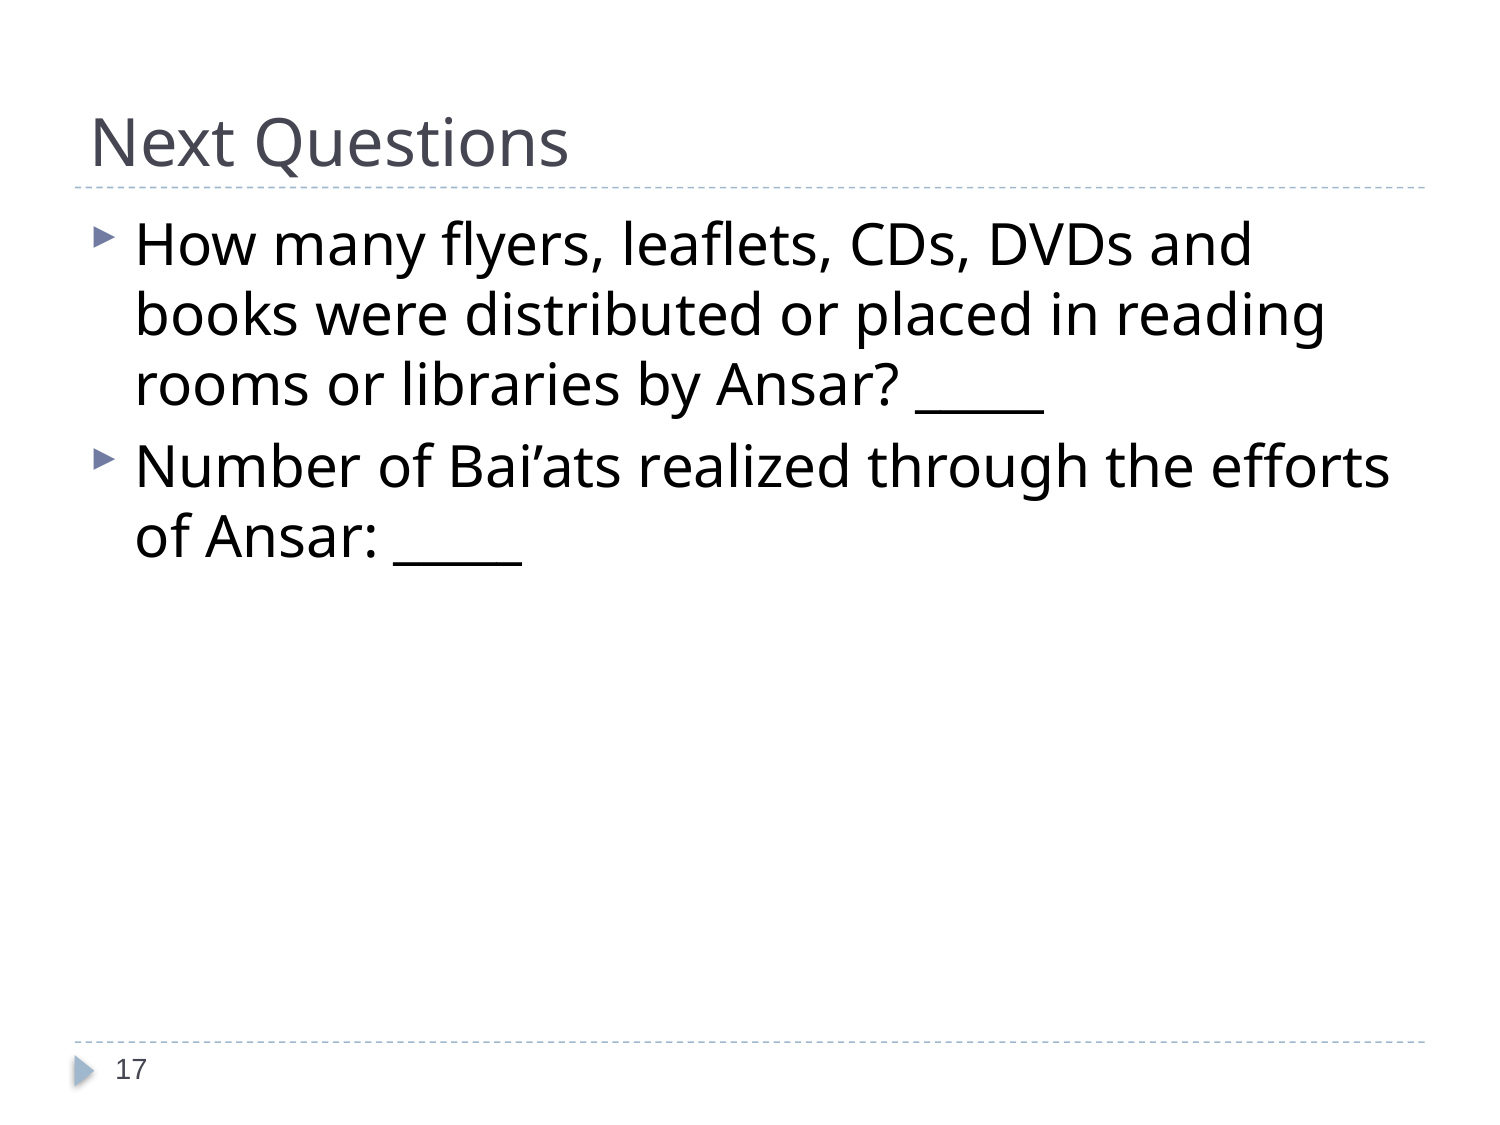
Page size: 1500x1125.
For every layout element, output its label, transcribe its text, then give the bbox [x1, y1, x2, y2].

slide_number 17 [100, 1042, 426, 1103]
title Next Questions [75, 24, 1425, 188]
list How many flyers, leaflets, CDs, DVDs and books were distributed or placed in reading rooms or libraries by Ansar? _____ Number of Bai’ats realized through the efforts of Ansar: _____ [75, 200, 1425, 1010]
